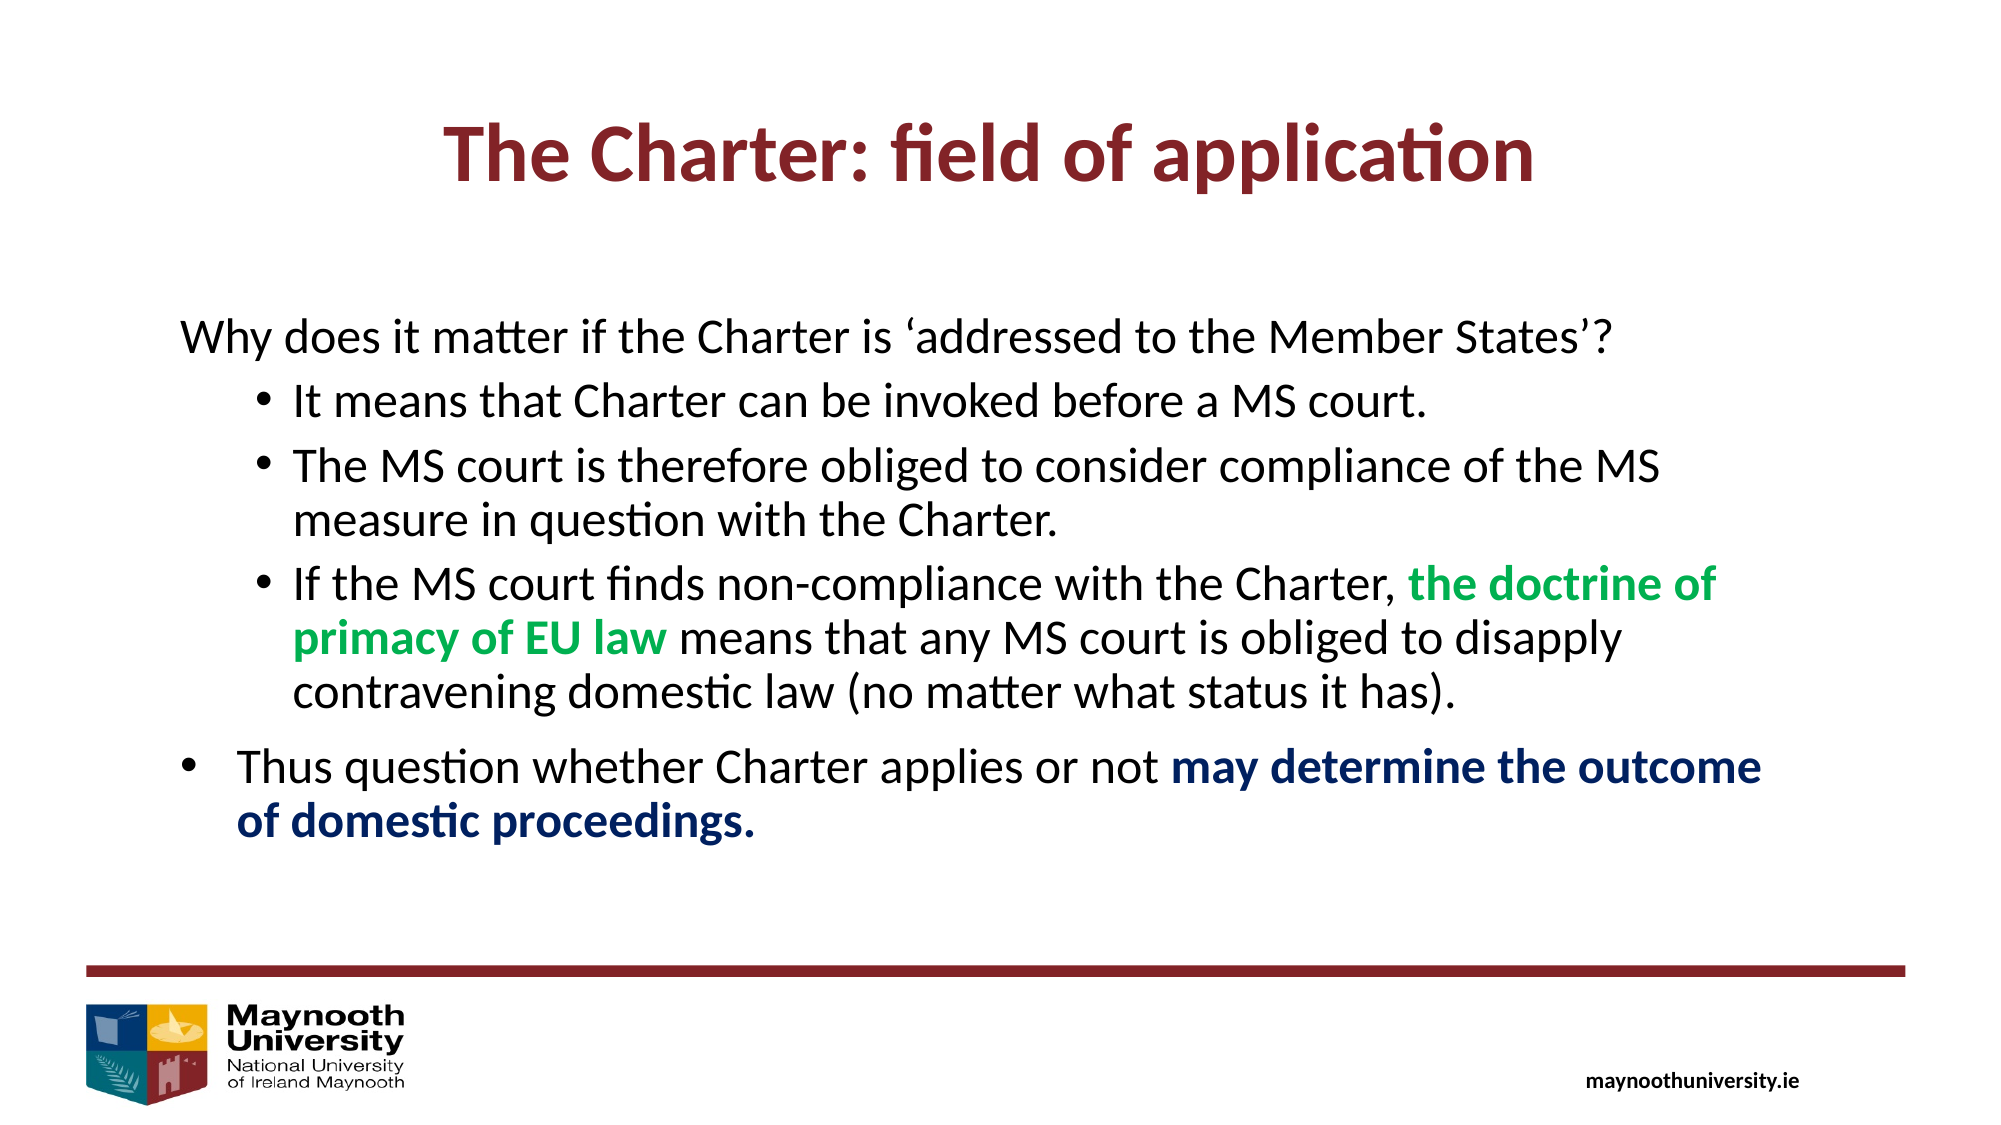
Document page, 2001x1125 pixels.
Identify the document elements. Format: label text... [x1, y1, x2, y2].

picture [86, 999, 410, 1110]
list Why does it matter if the Charter is ‘addressed to the Member States’? It means that Charter can be invoked before a MS court. The MS court is therefore obliged to consider compliance of the MS measure in question with the Charter. If the MS court finds non-compliance with the Charter, the doctrine of primacy of EU law means that any MS court is obliged to disapply contravening domestic law (no matter what status it has). Thus question whether Charter applies or not may determine the outcome of domestic proceedings. [165, 302, 1820, 929]
list The Charter: field of application [163, 101, 1817, 268]
